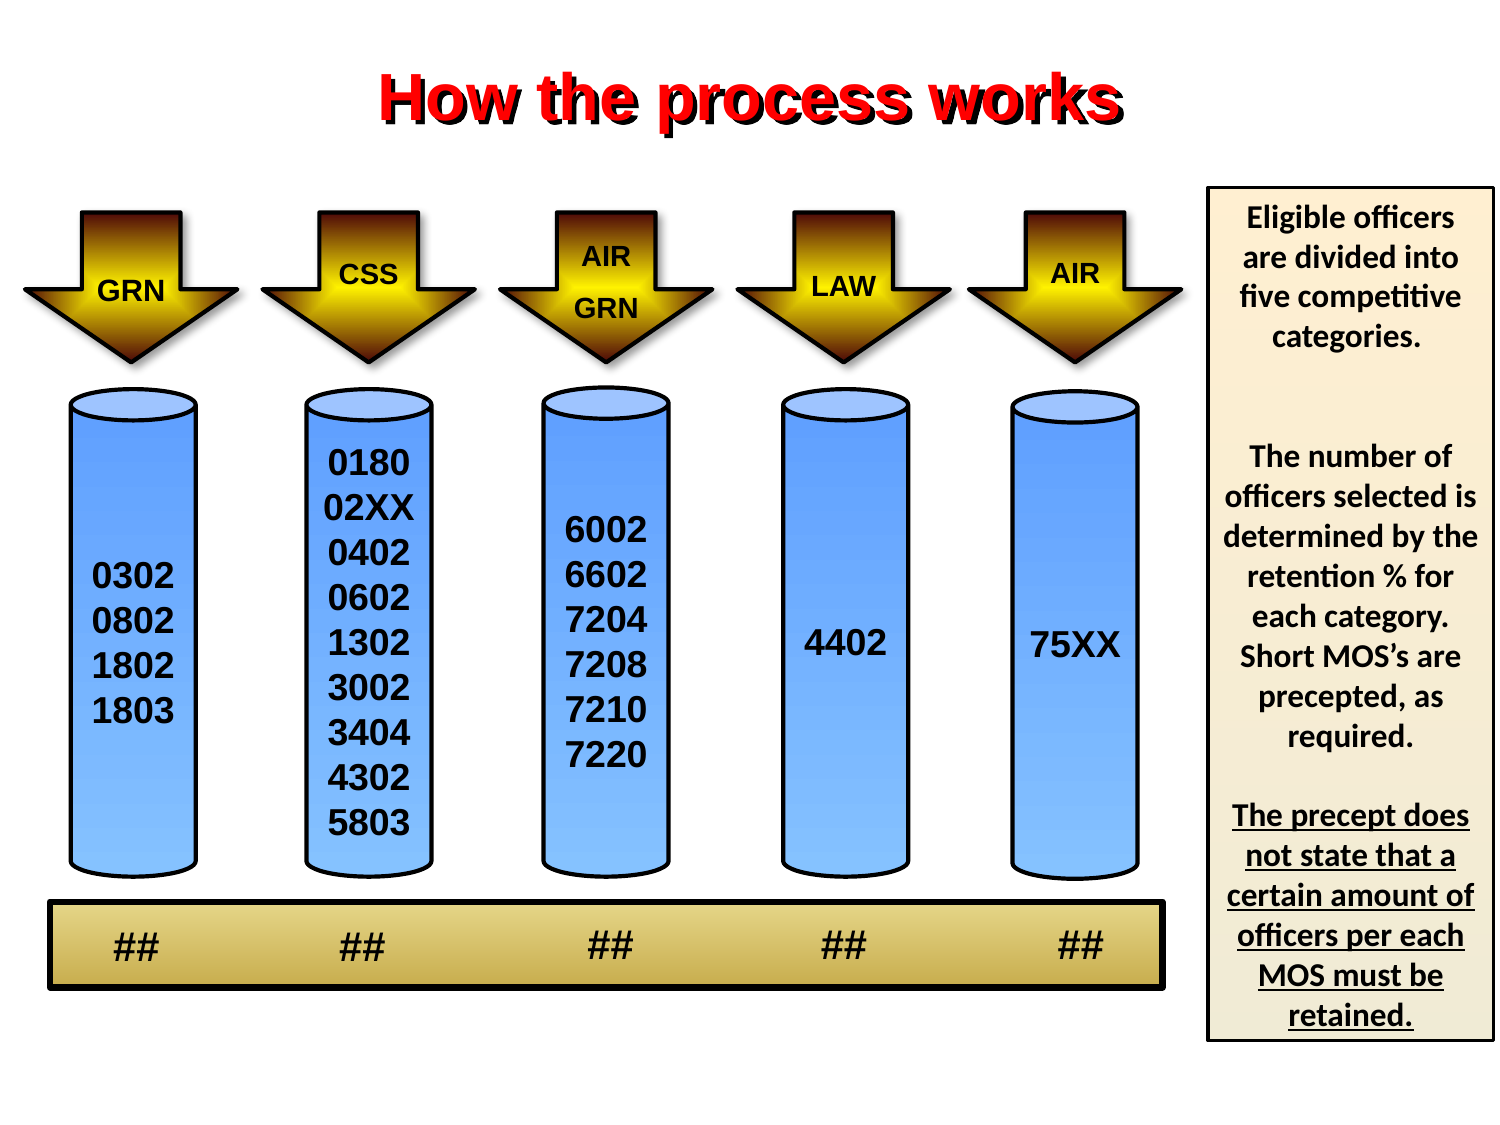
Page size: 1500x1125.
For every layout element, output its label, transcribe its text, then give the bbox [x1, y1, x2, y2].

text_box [24, 212, 1182, 988]
title How the process works [193, 49, 1307, 138]
text_box Eligible officers are divided into five competitive categories. The number of officers selected is determined by the retention % for each category. Short MOS’s are precepted, as required. The precept does not state that a certain amount of officers per each MOS must be retained. [1208, 187, 1494, 1041]
